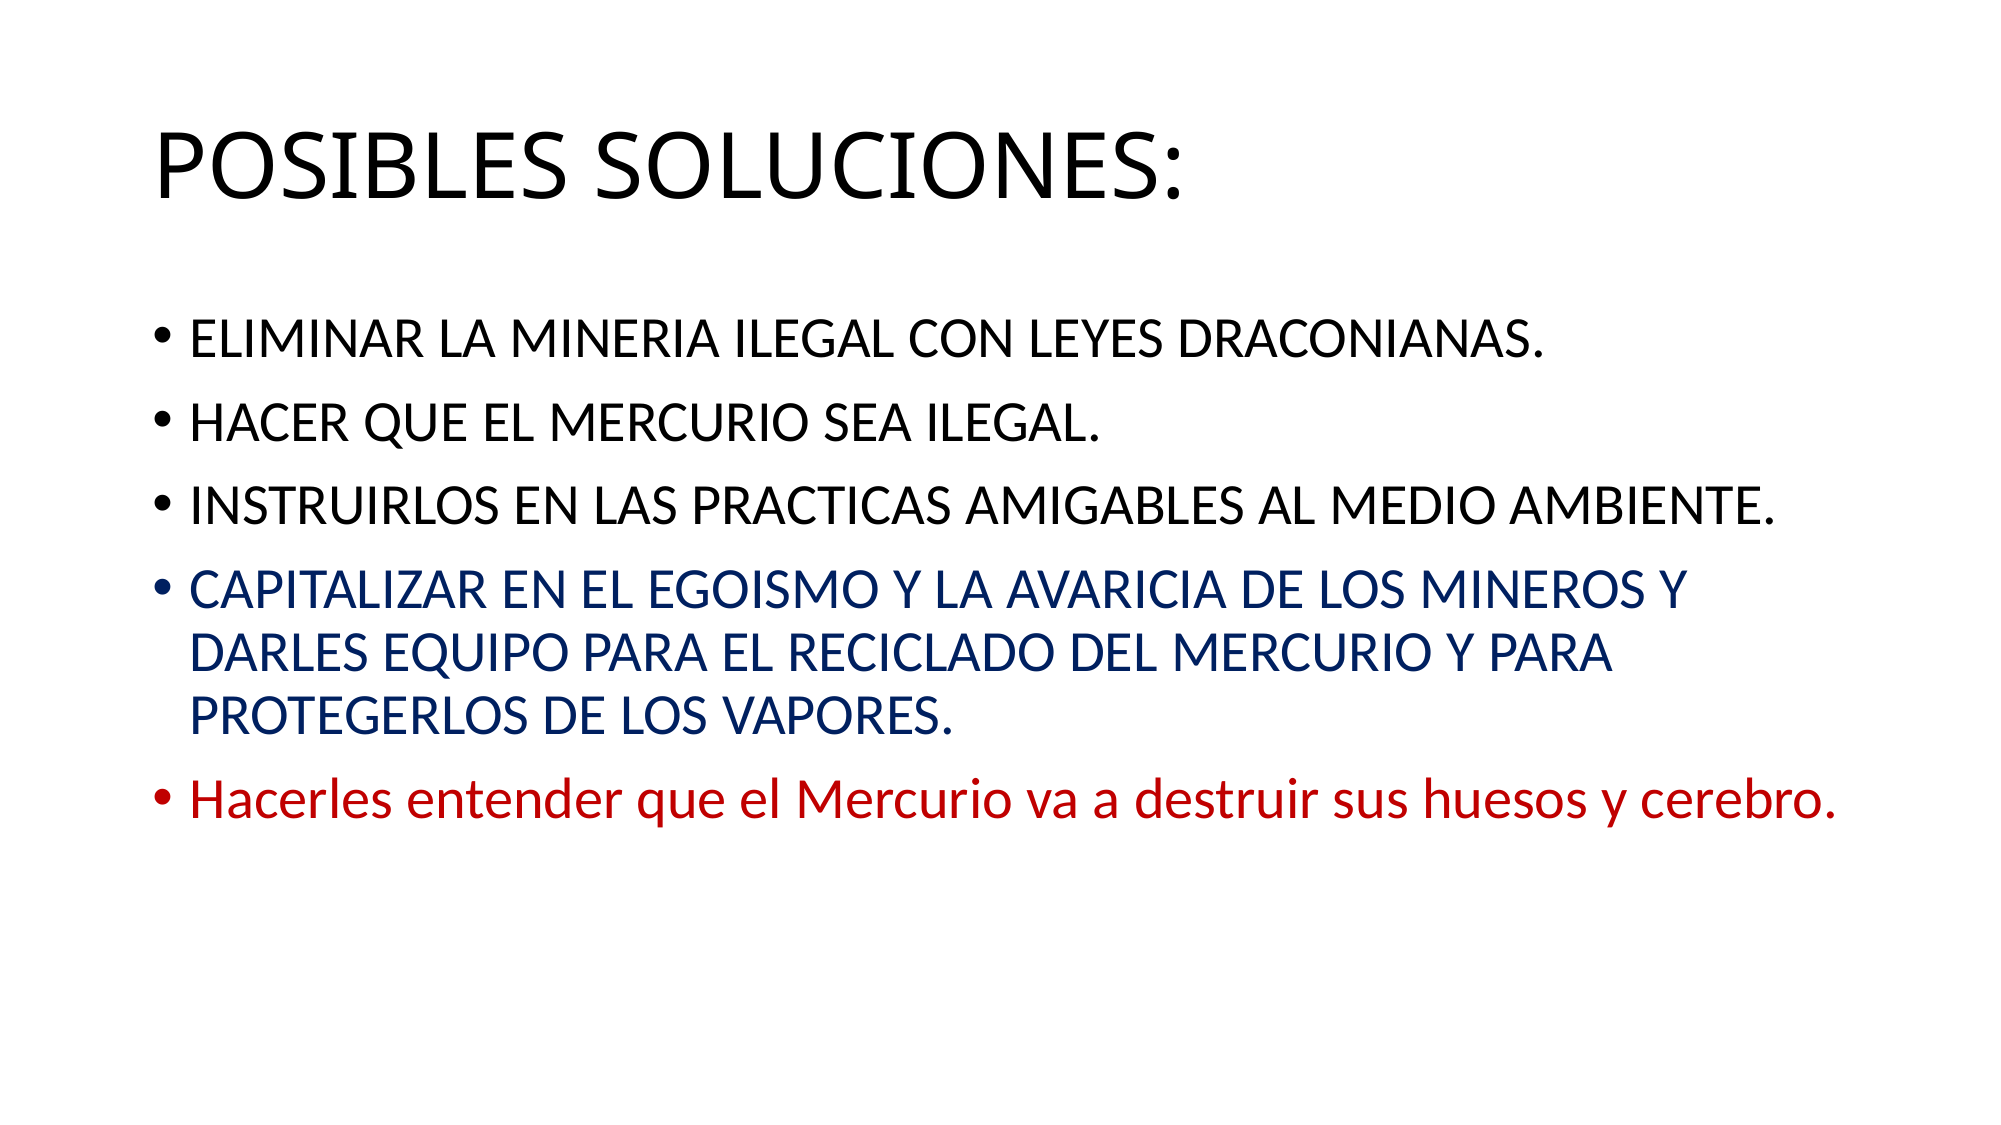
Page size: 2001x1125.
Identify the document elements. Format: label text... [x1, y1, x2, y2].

list ELIMINAR LA MINERIA ILEGAL CON LEYES DRACONIANAS. HACER QUE EL MERCURIO SEA ILEGAL. INSTRUIRLOS EN LAS PRACTICAS AMIGABLES AL MEDIO AMBIENTE. CAPITALIZAR EN EL EGOISMO Y LA AVARICIA DE LOS MINEROS Y DARLES EQUIPO PARA EL RECICLADO DEL MERCURIO Y PARA PROTEGERLOS DE LOS VAPORES. Hacerles entender que el Mercurio va a destruir sus huesos y cerebro. [137, 299, 1863, 1014]
title POSIBLES SOLUCIONES: [137, 59, 1863, 278]
